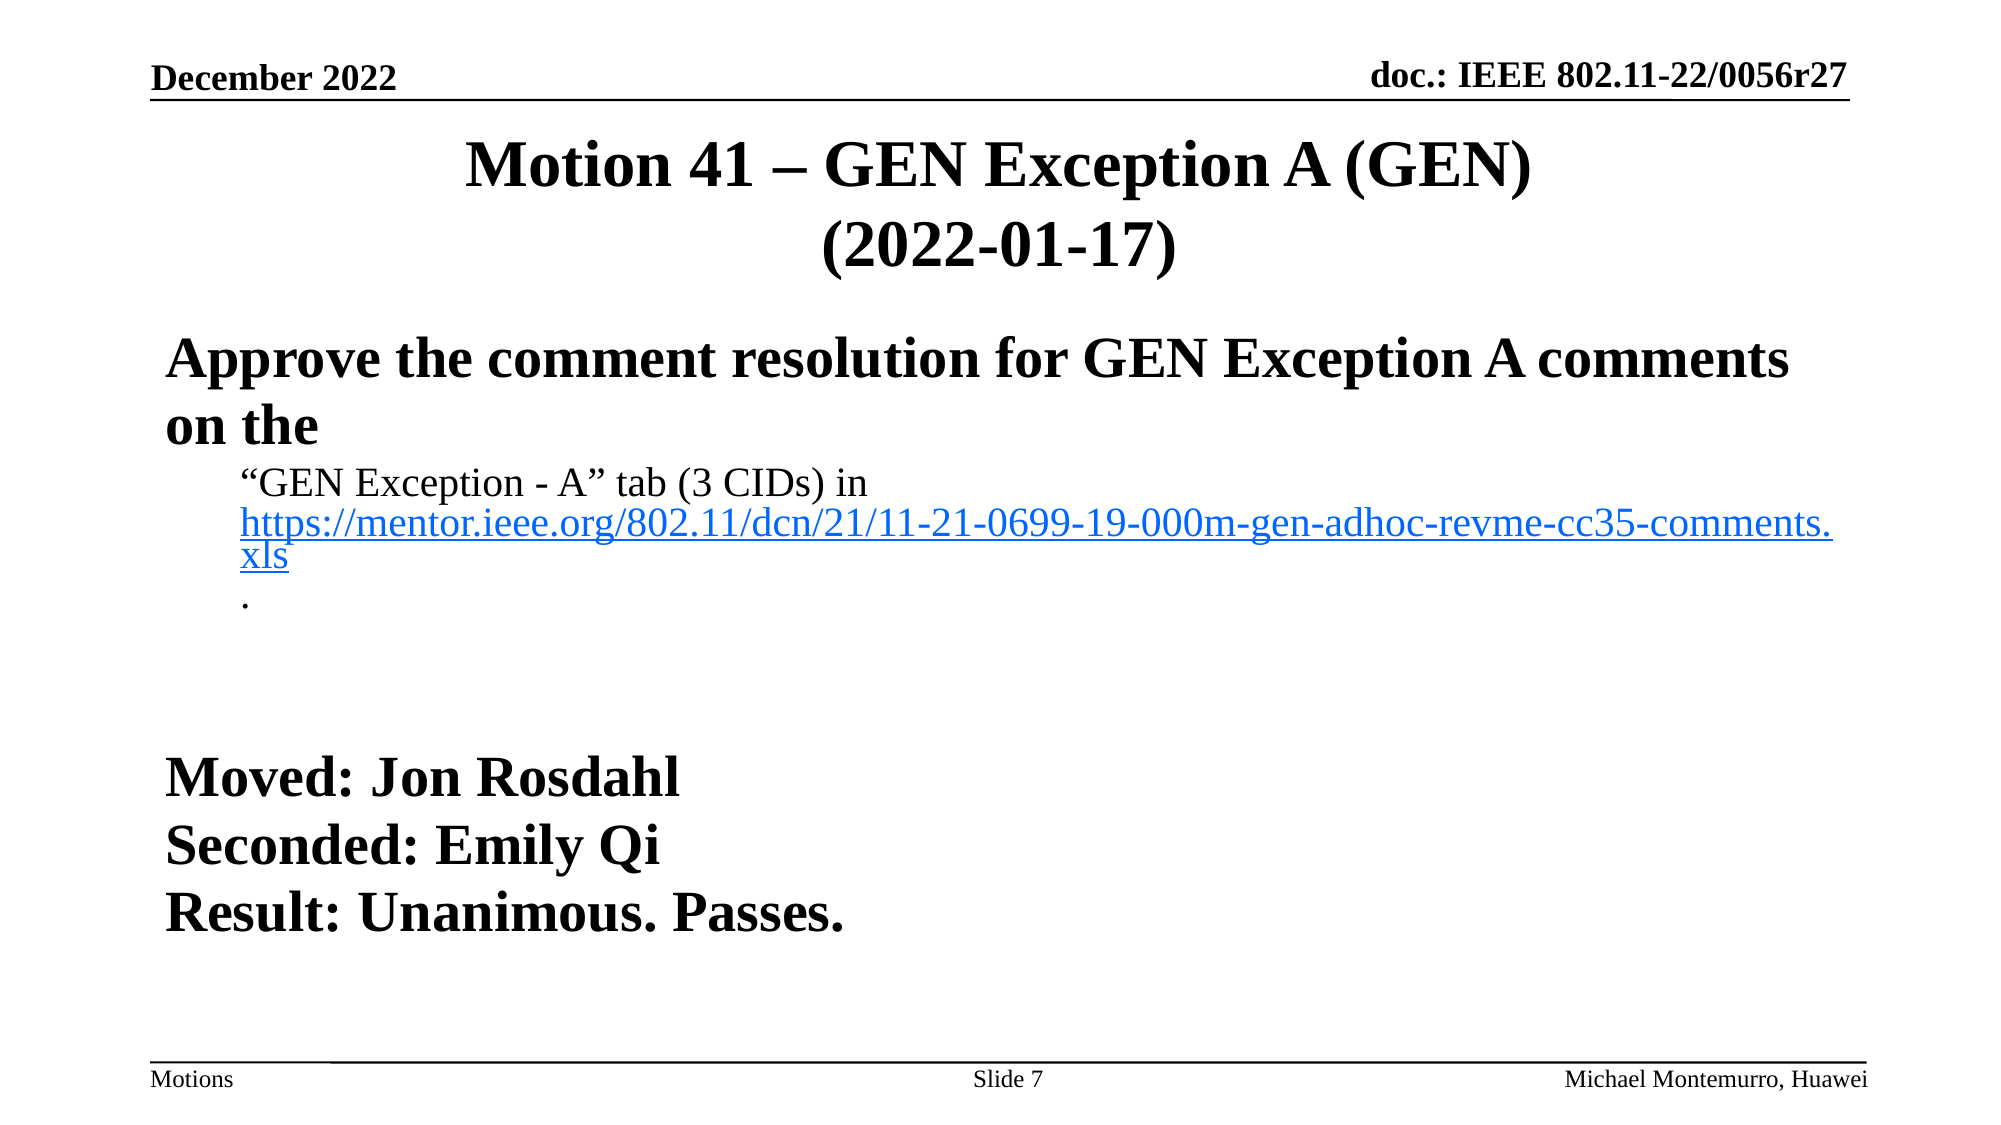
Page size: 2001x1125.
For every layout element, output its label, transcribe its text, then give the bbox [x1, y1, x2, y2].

slide_number Slide 7 [964, 1061, 1053, 1125]
title Motion 41 – GEN Exception A (GEN) (2022-01-17) [150, 112, 1850, 288]
list Approve the comment resolution for GEN Exception A comments on the “GEN Exception - A” tab (3 CIDs) in https://mentor.ieee.org/802.11/dcn/21/11-21-0699-19-000m-gen-adhoc-revme-cc35-comments.xls. Moved: Jon Rosdahl Seconded: Emily Qi Result: Unanimous. Passes. [150, 324, 1850, 1000]
footer Michael Montemurro, Huawei [1266, 1061, 1869, 1093]
